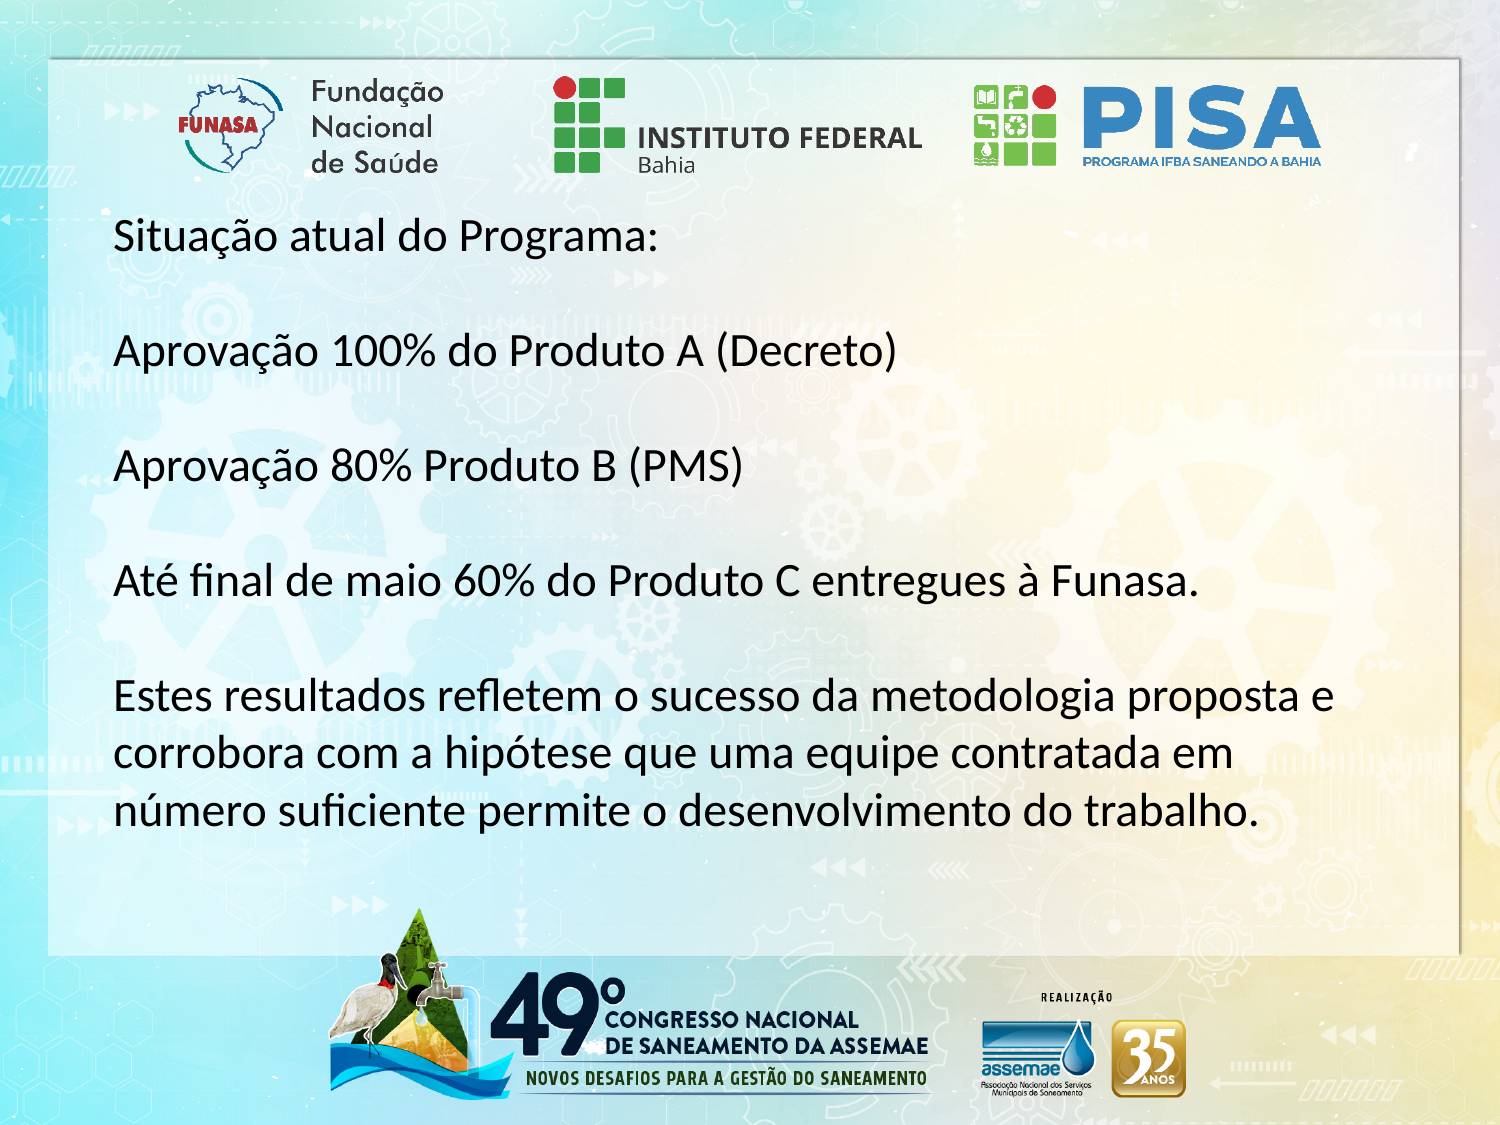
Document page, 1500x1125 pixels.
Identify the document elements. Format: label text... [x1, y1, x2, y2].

picture [0, 0, 1500, 1125]
title Situação atual do Programa: Aprovação 100% do Produto A (Decreto) Aprovação 80% Produto B (PMS) Até final de maio 60% do Produto C entregues à Funasa. Estes resultados refletem o sucesso da metodologia proposta e corrobora com a hipótese que uma equipe contratada em número suficiente permite o desenvolvimento do trabalho. [98, 196, 1404, 905]
